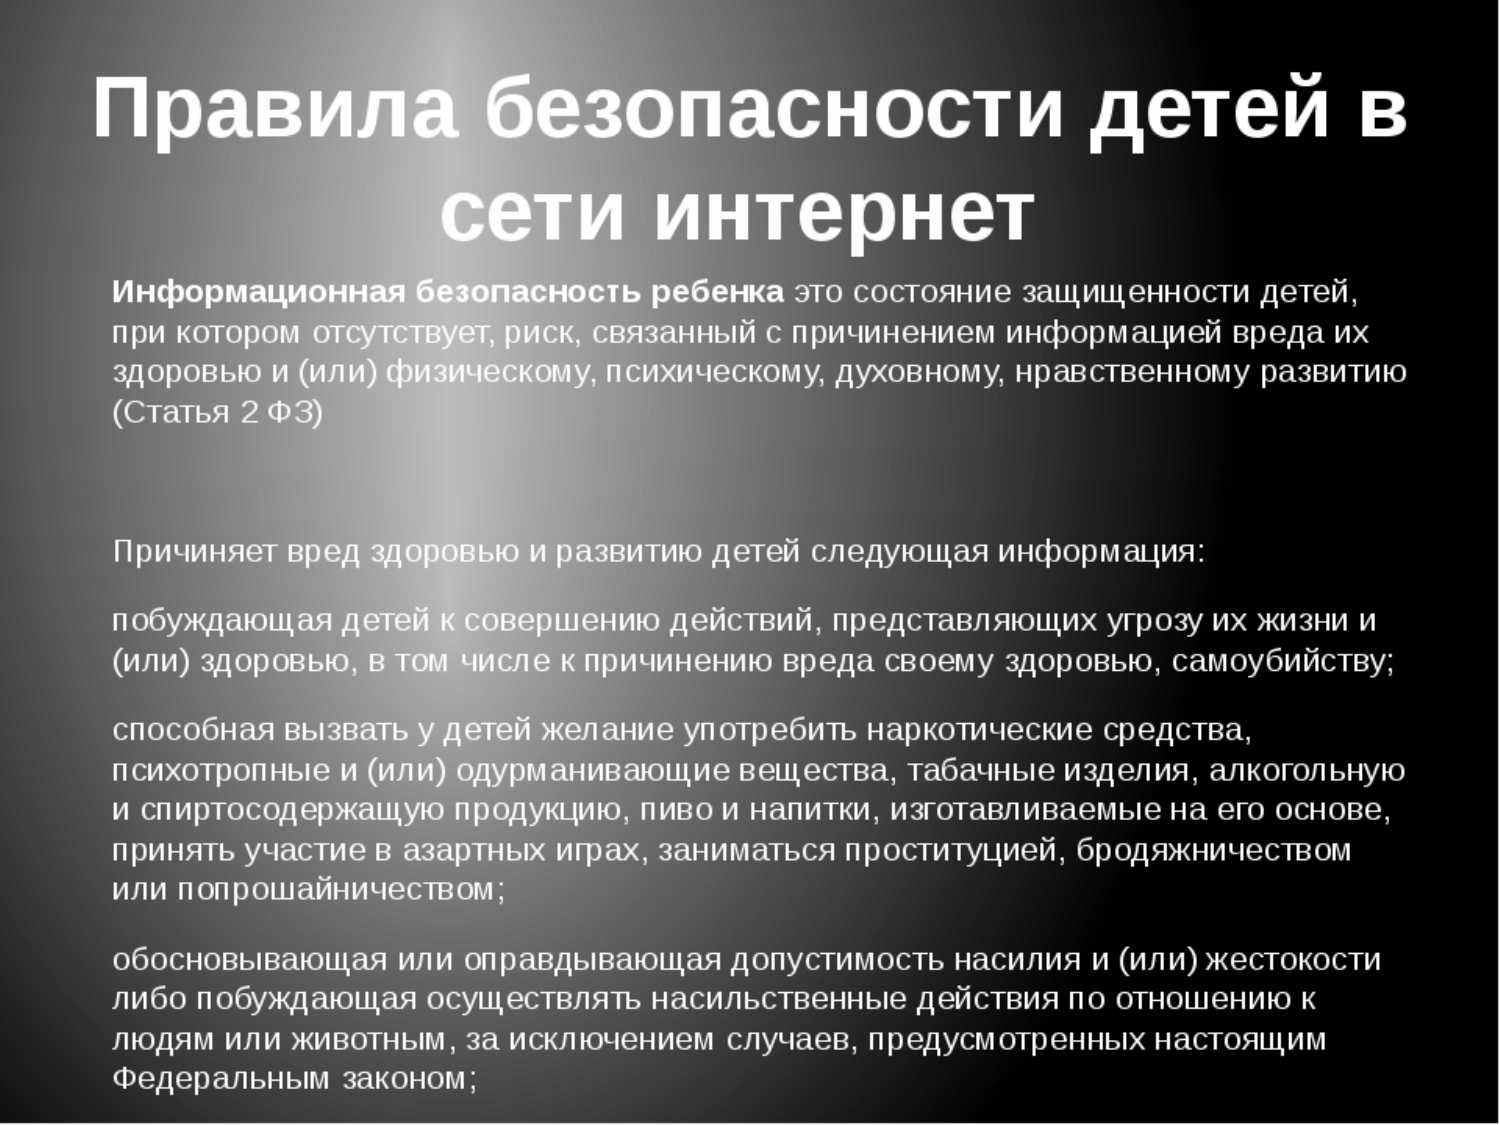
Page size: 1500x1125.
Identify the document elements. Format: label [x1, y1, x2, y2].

list [0, 0, 1500, 1125]
